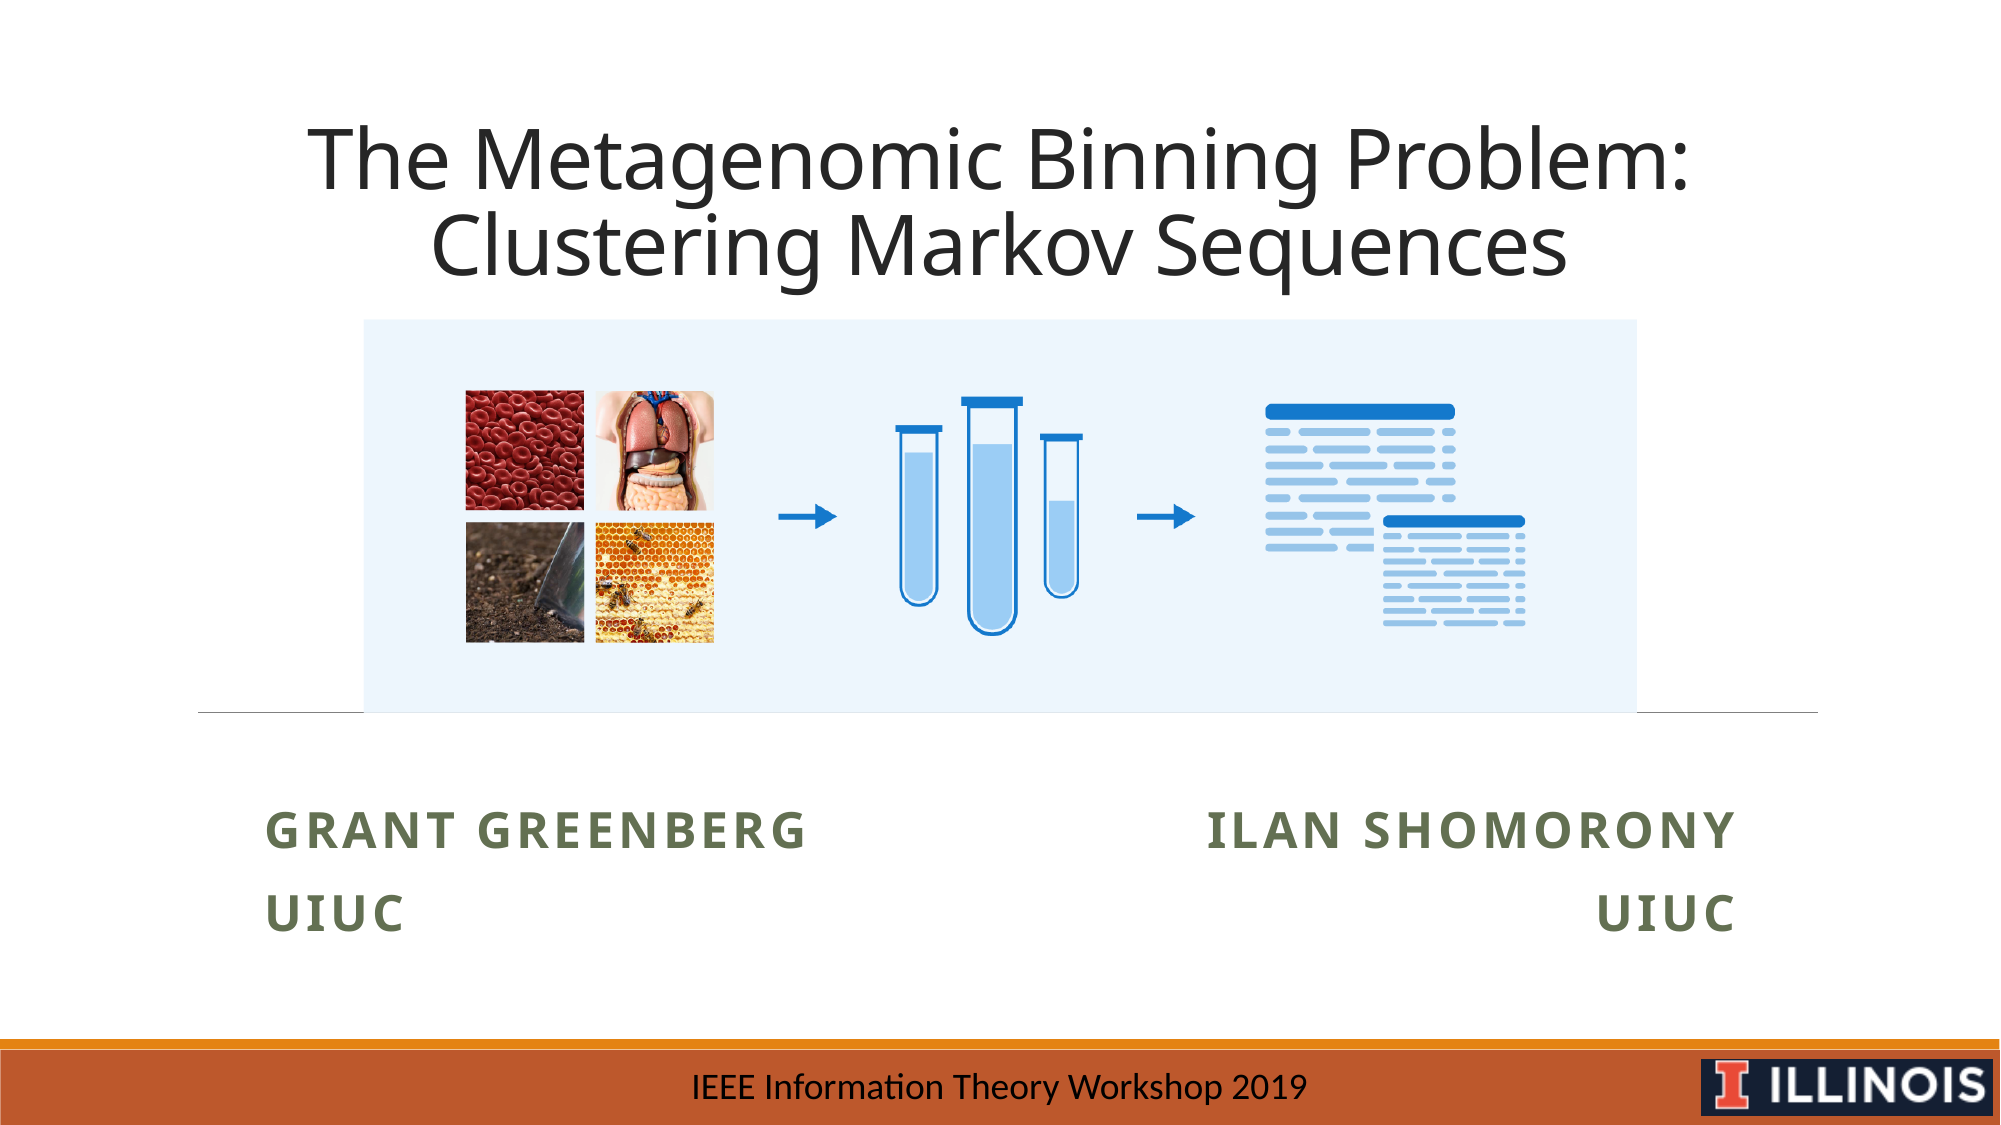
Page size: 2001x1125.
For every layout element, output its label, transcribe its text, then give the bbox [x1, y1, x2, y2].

text_box ILAN sHOMORONY UIUC [1121, 797, 1750, 962]
subtitle Grant Greenberg UIUC [249, 797, 879, 962]
picture [1701, 1058, 1994, 1116]
picture [362, 319, 1638, 713]
text_box IEEE Information Theory Workshop 2019 [250, 1054, 1750, 1115]
title The Metagenomic Binning Problem: Clustering Markov Sequences [249, 64, 1750, 300]
